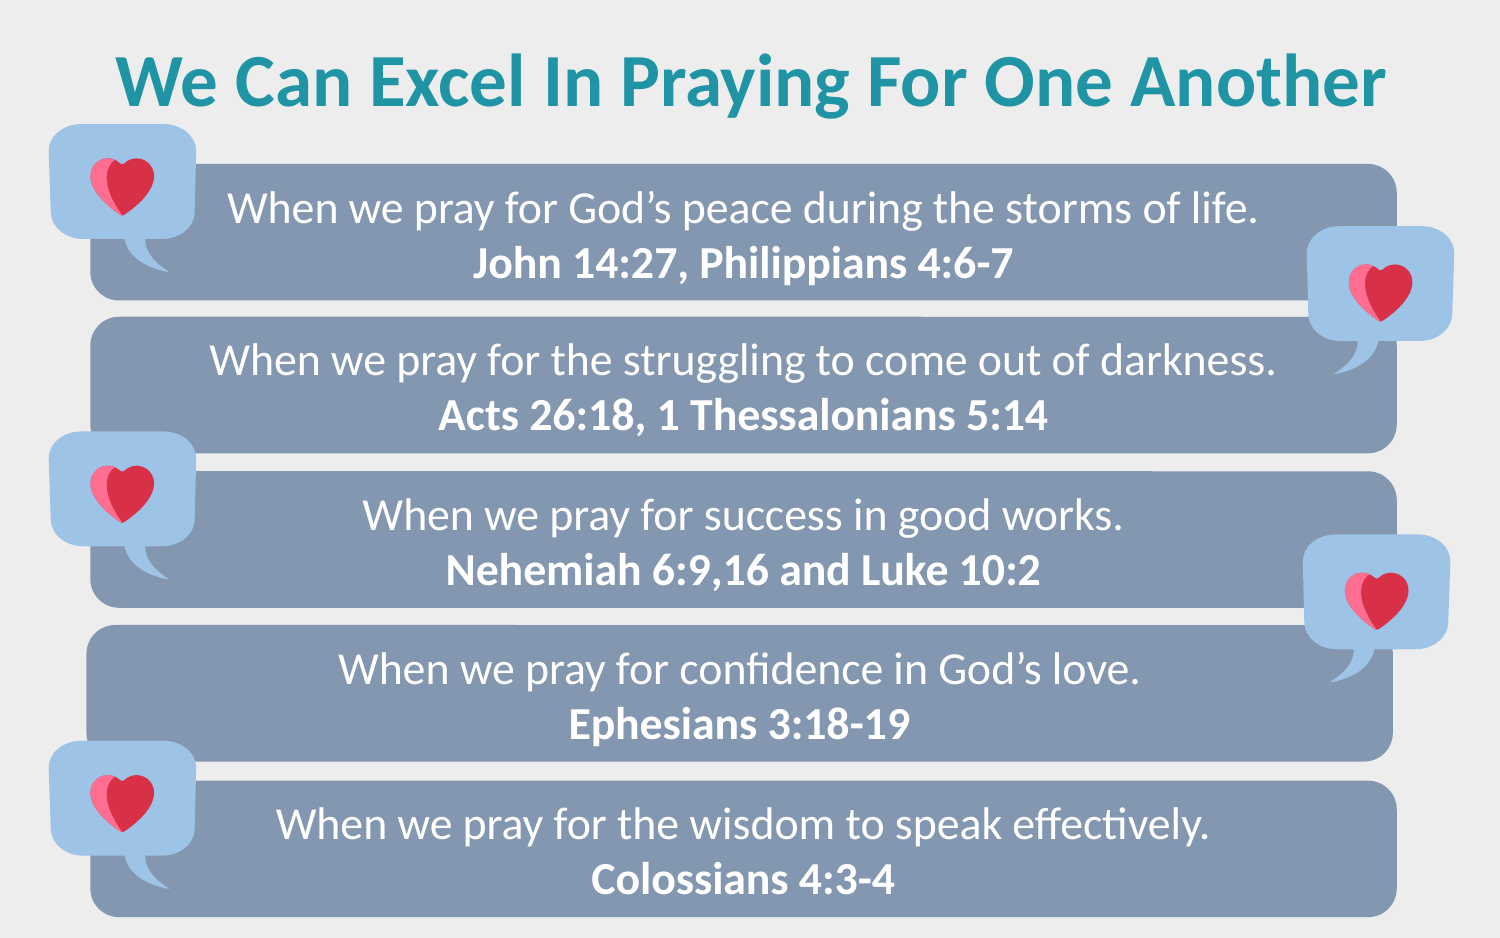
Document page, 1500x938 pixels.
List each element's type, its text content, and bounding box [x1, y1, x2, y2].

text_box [90, 226, 1455, 454]
title We Can Excel In Praying For One Another [31, 24, 1473, 140]
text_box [47, 431, 1397, 608]
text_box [47, 740, 1397, 918]
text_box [86, 534, 1451, 762]
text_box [47, 124, 1397, 301]
